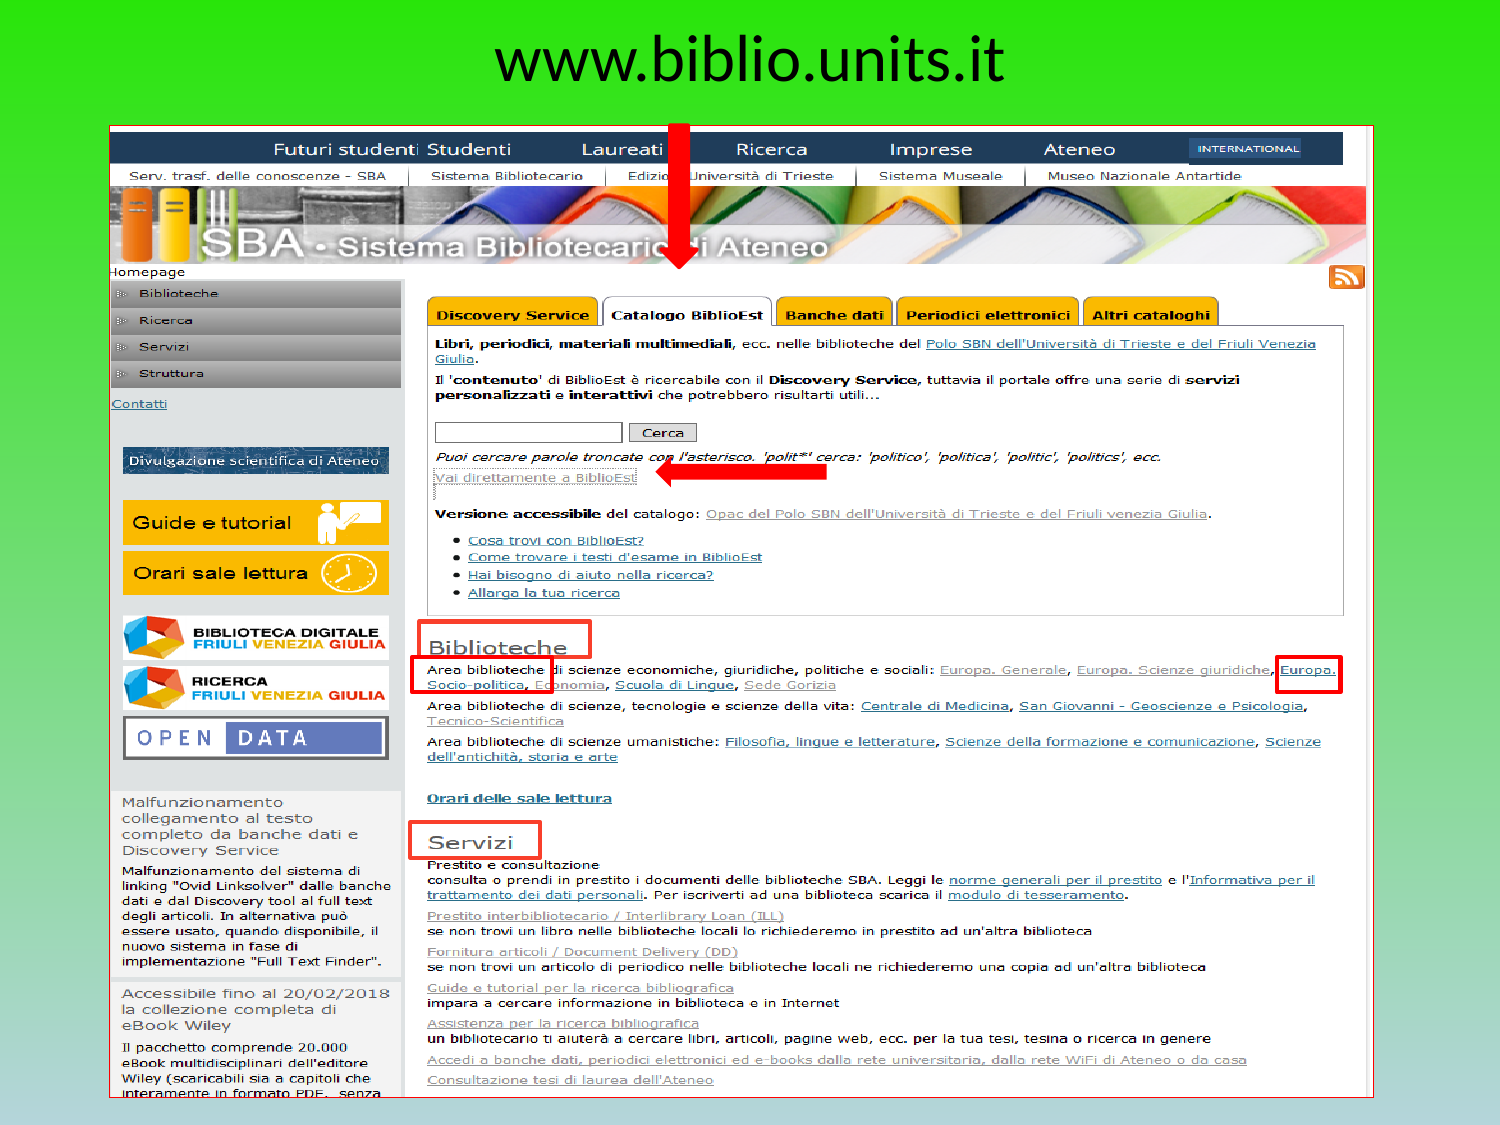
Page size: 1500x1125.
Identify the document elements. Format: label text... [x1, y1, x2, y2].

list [108, 125, 1374, 1098]
title www.biblio.units.it [75, 21, 1425, 102]
